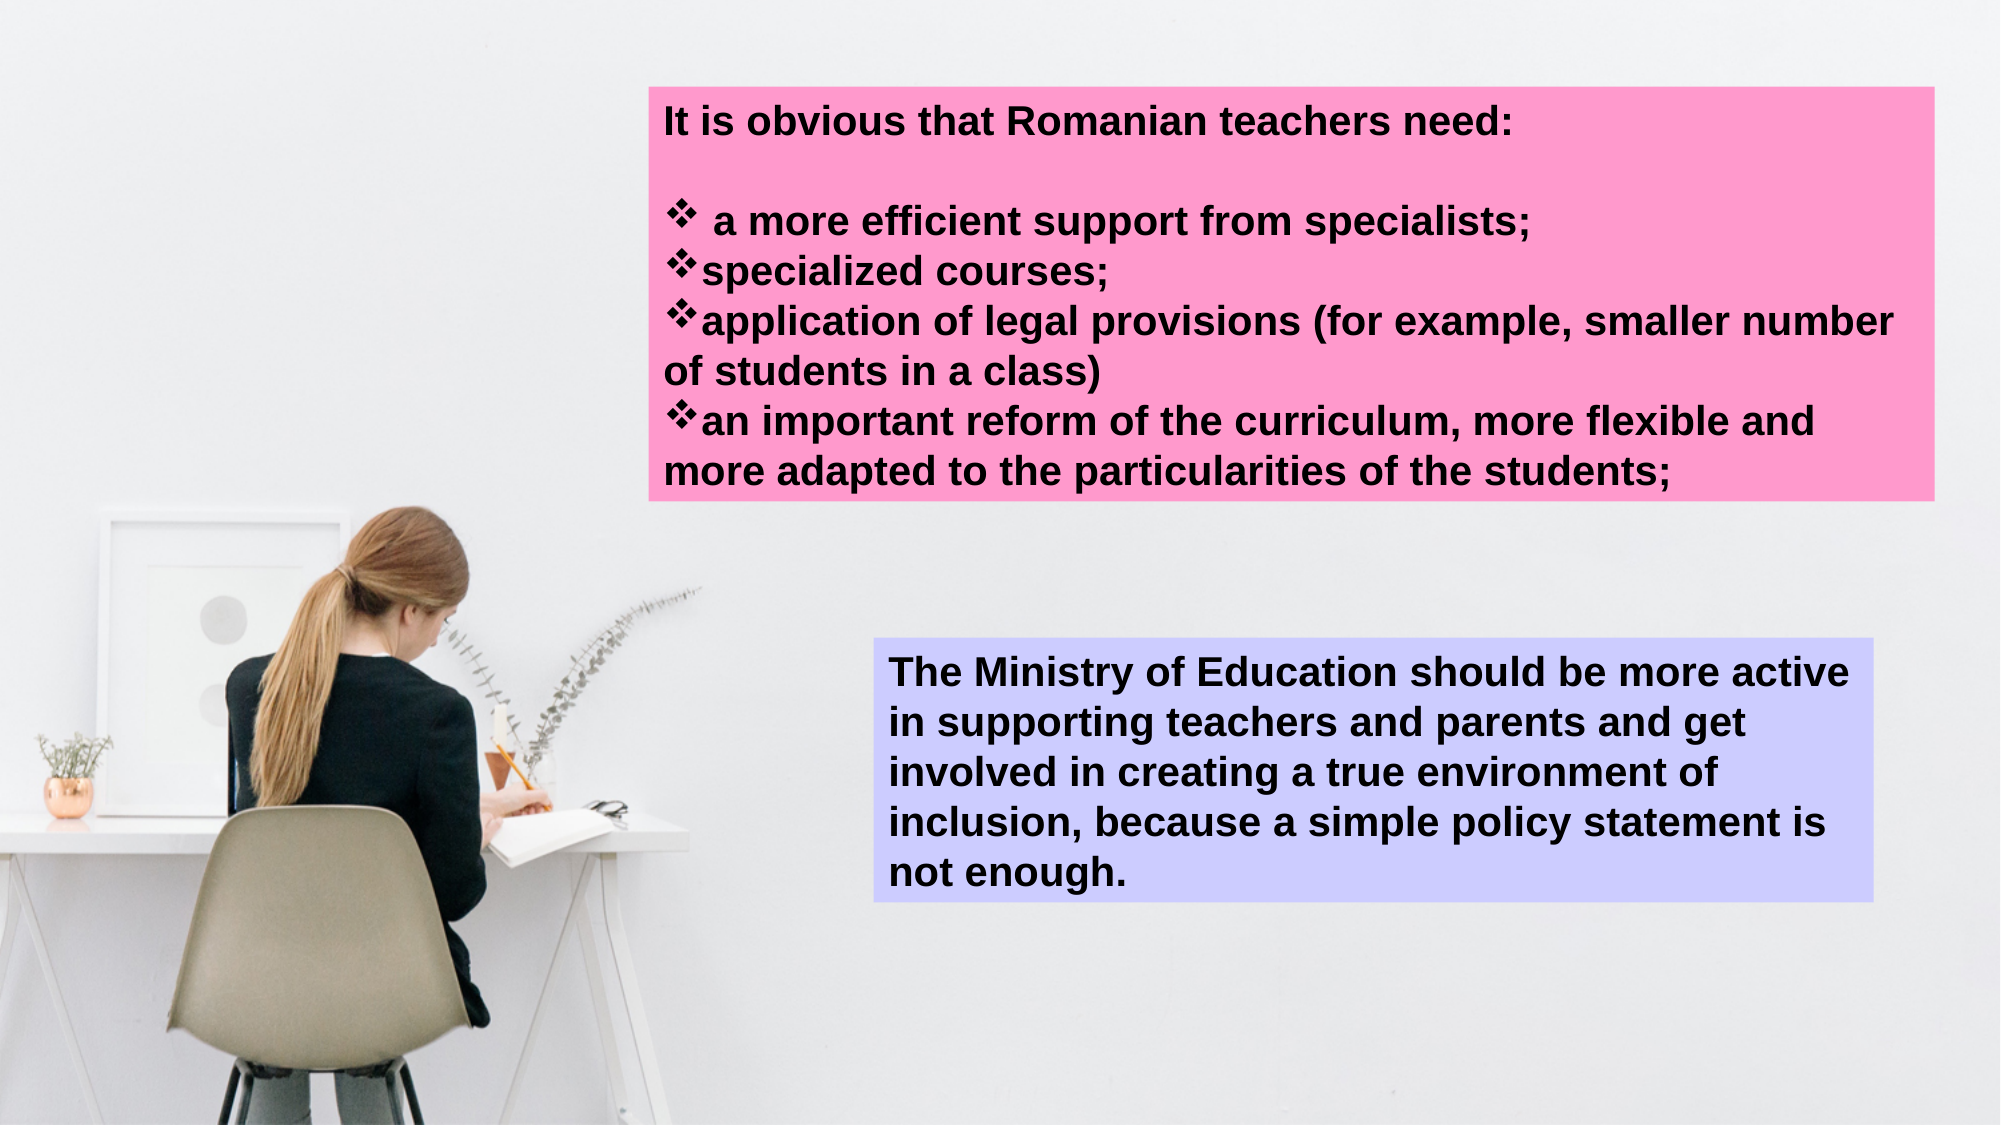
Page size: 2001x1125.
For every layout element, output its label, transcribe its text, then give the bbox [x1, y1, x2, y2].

text_box The Ministry of Education should be more active in supporting teachers and parents and get involved in creating a true environment of inclusion, because a simple policy statement is not enough. [873, 637, 1874, 903]
picture [0, 0, 2001, 1125]
text_box It is obvious that Romanian teachers need: a more efficient support from specialists; specialized courses; application of legal provisions (for example, smaller number of students in a class) an important reform of the curriculum, more flexible and more adapted to the particularities of the students; [648, 86, 1935, 502]
